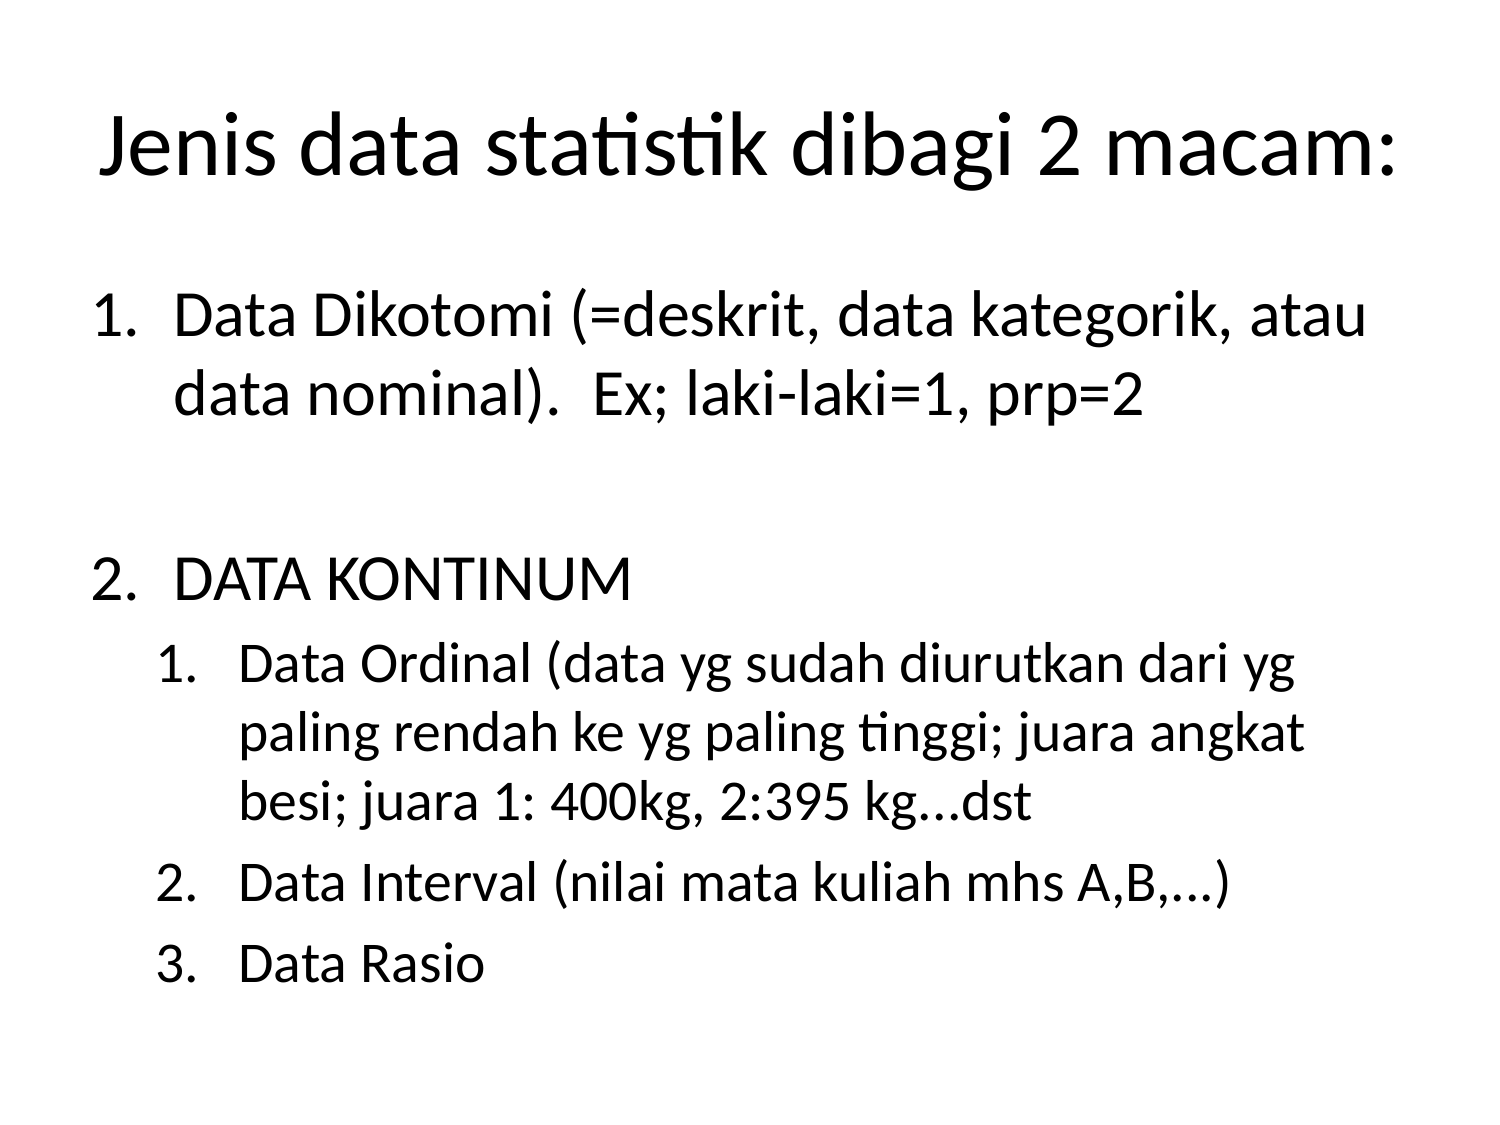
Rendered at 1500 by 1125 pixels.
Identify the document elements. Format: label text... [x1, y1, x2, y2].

list Data Dikotomi (=deskrit, data kategorik, atau data nominal). Ex; laki-laki=1, prp=2 DATA KONTINUM Data Ordinal (data yg sudah diurutkan dari yg paling rendah ke yg paling tinggi; juara angkat besi; juara 1: 400kg, 2:395 kg...dst Data Interval (nilai mata kuliah mhs A,B,...) Data Rasio [75, 262, 1425, 1005]
title Jenis data statistik dibagi 2 macam: [75, 45, 1425, 233]
